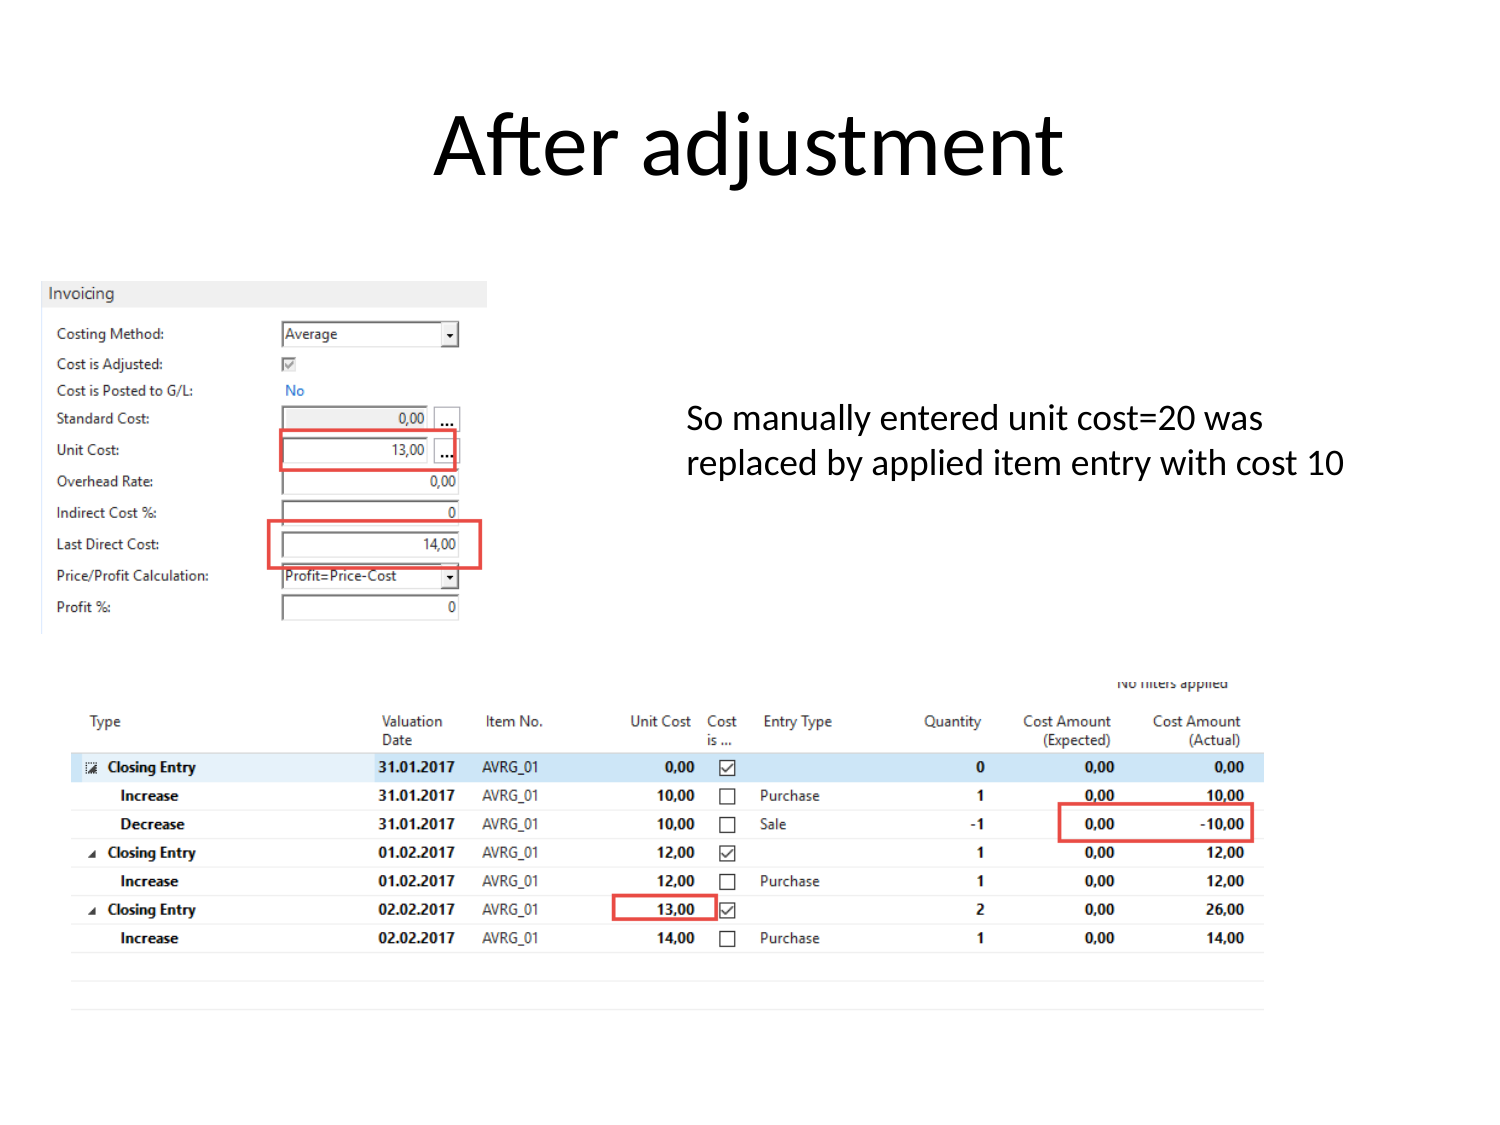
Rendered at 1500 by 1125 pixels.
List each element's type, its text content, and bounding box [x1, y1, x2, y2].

text_box So manually entered unit cost=20 was replaced by applied item entry with cost 10 [671, 385, 1377, 490]
picture [40, 281, 487, 635]
picture [71, 682, 1264, 1014]
title After adjustment [75, 45, 1425, 233]
